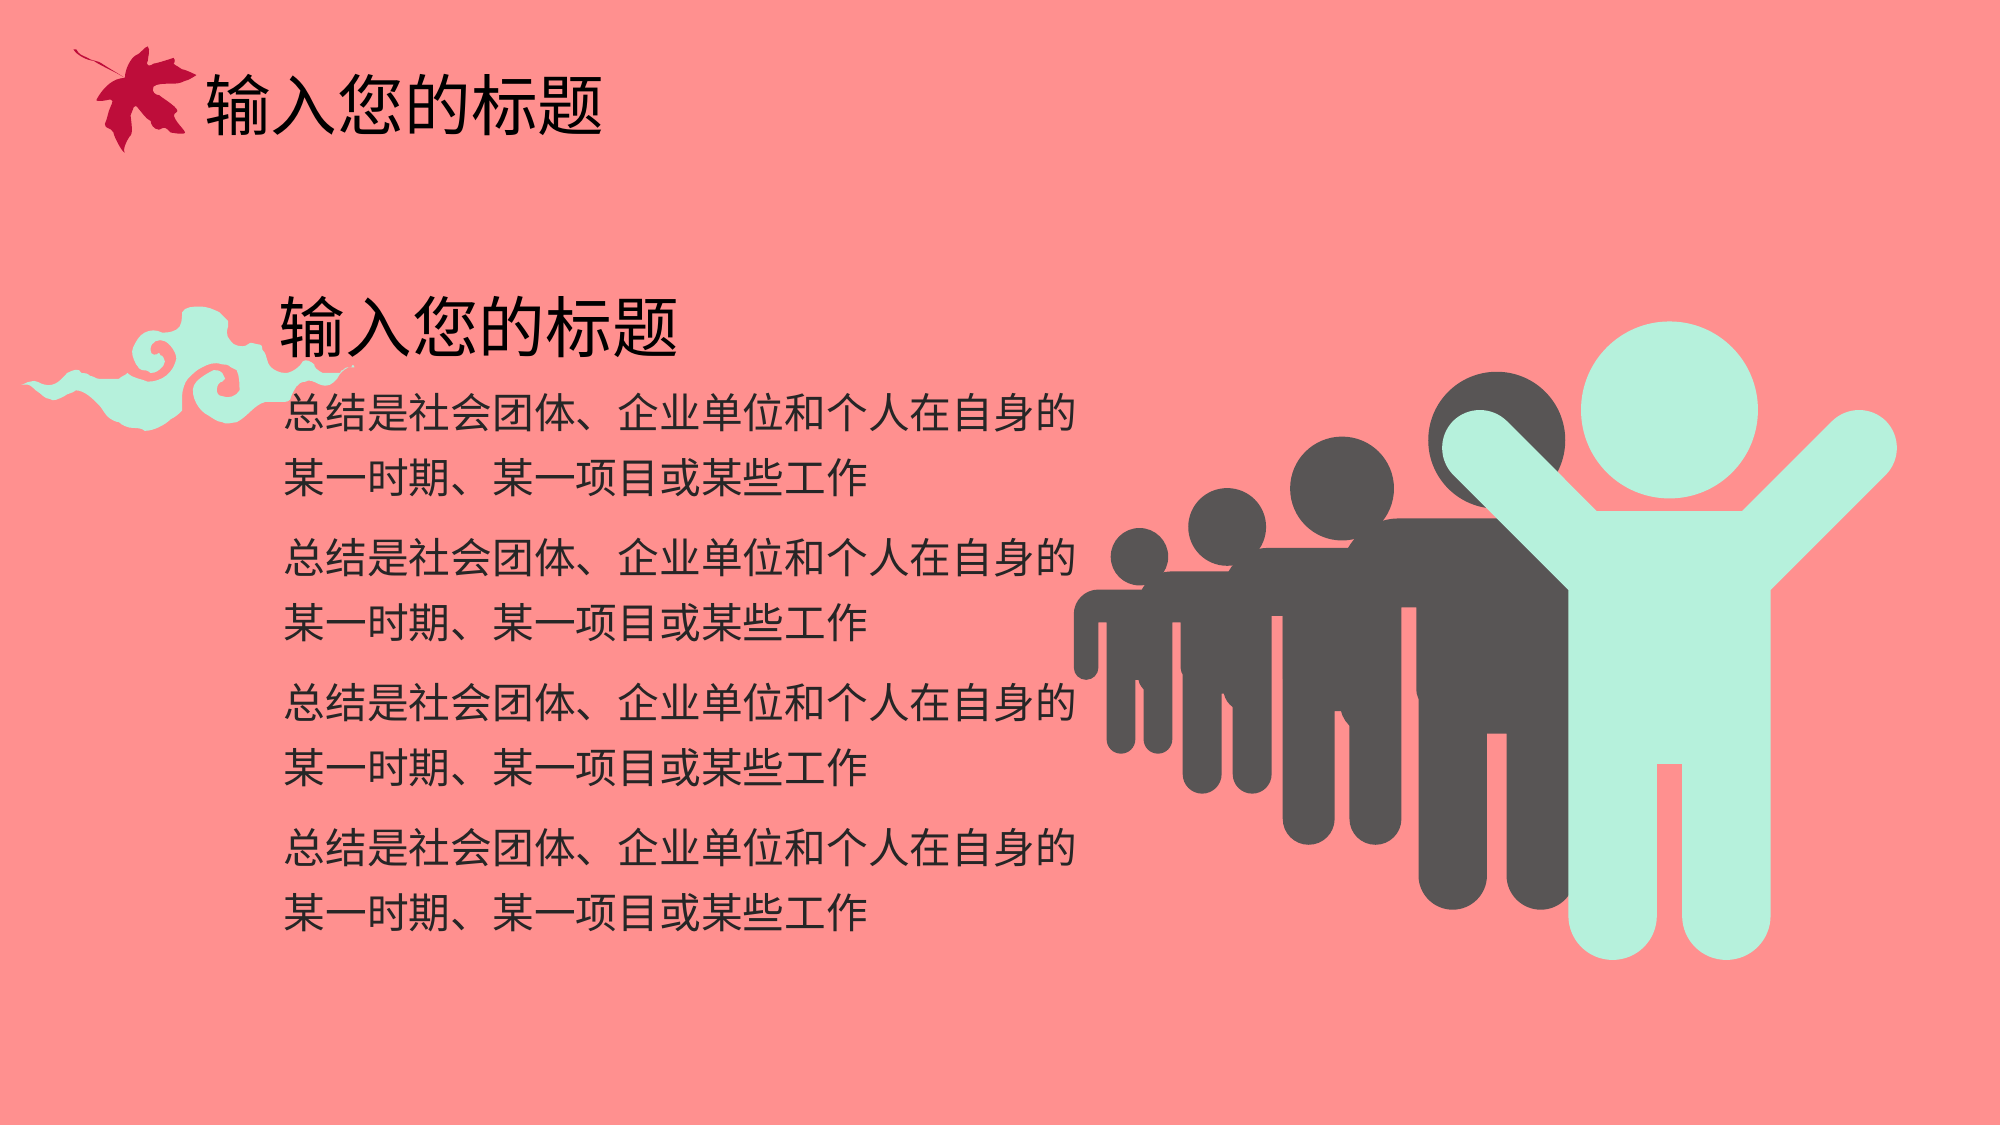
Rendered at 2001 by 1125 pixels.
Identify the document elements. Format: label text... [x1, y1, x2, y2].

text_box [1119, 589, 1141, 754]
text_box 输入您的标题 [263, 278, 704, 374]
text_box [1442, 410, 1897, 960]
text_box [1138, 571, 1228, 794]
text_box 总结是社会团体、企业单位和个人在自身的某一时期、某一项目或某些工作 [268, 654, 1119, 799]
text_box [1232, 608, 1282, 794]
text_box [1143, 616, 1182, 754]
text_box [21, 306, 268, 431]
text_box [1290, 436, 1394, 541]
text_box [1581, 321, 1758, 499]
text_box [1188, 488, 1267, 566]
text_box 总结是社会团体、企业单位和个人在自身的某一时期、某一项目或某些工作 [268, 799, 1119, 944]
text_box [1223, 547, 1348, 845]
text_box 总结是社会团体、企业单位和个人在自身的某一时期、某一项目或某些工作 [268, 364, 1119, 509]
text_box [73, 46, 629, 153]
text_box [1428, 371, 1566, 508]
text_box 总结是社会团体、企业单位和个人在自身的某一时期、某一项目或某些工作 [268, 509, 1119, 654]
text_box [1340, 518, 1568, 910]
text_box [1349, 597, 1418, 845]
text_box [1119, 528, 1169, 586]
